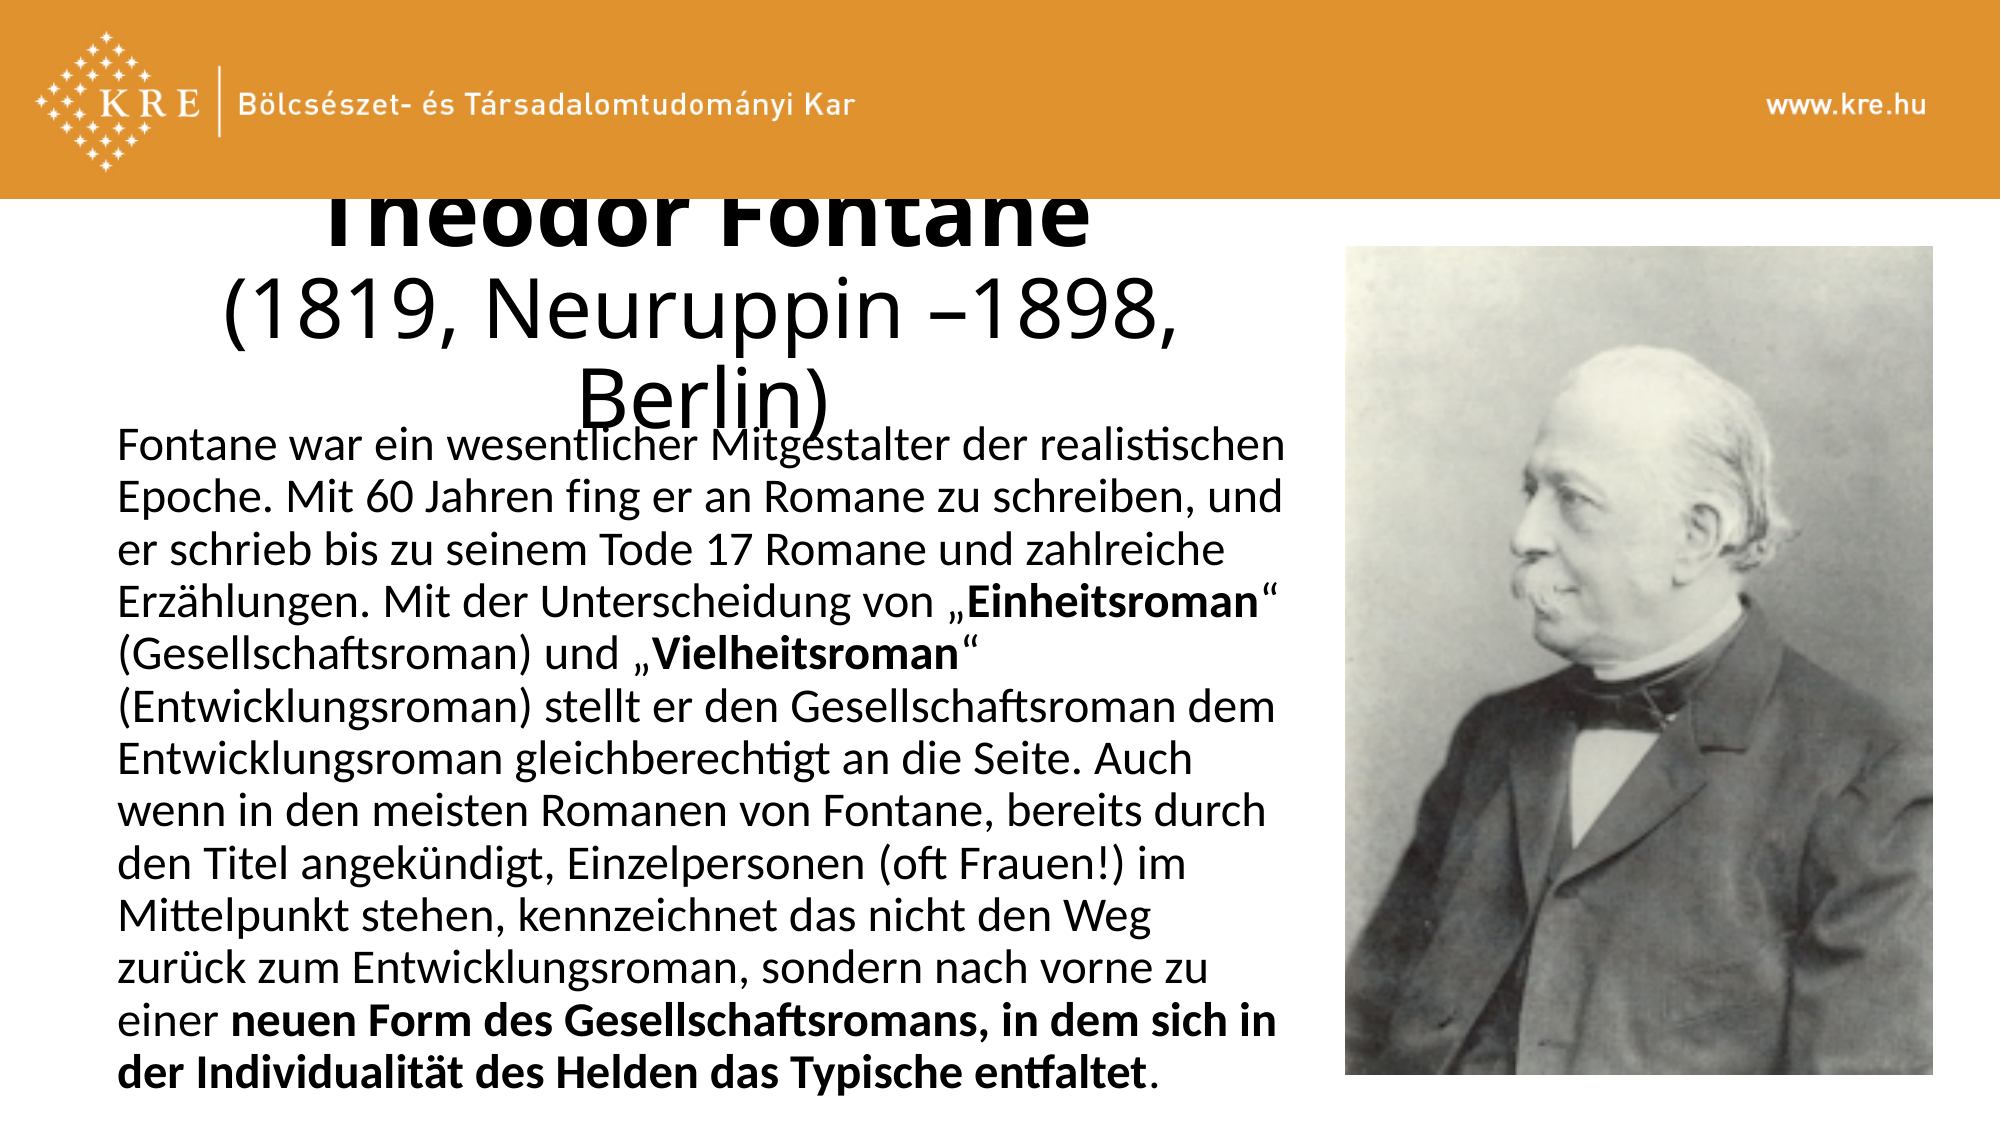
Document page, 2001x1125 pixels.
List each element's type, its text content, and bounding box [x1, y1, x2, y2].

title Theodor Fontane (1819, Neuruppin –1898, Berlin) [75, 199, 1331, 416]
list Fontane war ein wesentlicher Mitgestalter der realistischen Epoche. Mit 60 Jahren fing er an Romane zu schreiben, und er schrieb bis zu seinem Tode 17 Romane und zahlreiche Erzählungen. Mit der Unterscheidung von „Einheitsroman“ (Gesellschaftsroman) und „Vielheitsroman“ (Entwicklungsroman) stellt er den Gesellschaftsroman dem Entwicklungsroman gleichberechtigt an die Seite. Auch wenn in den meisten Romanen von Fontane, bereits durch den Titel angekündigt, Einzelpersonen (oft Frauen!) im Mittelpunkt stehen, kennzeichnet das nicht den Weg zurück zum Entwicklungsroman, sondern nach vorne zu einer neuen Form des Gesellschaftsromans, in dem sich in der Individualität des Helden das Typische entfaltet. [102, 411, 1304, 1125]
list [1345, 246, 1933, 1075]
picture [0, 0, 2000, 199]
